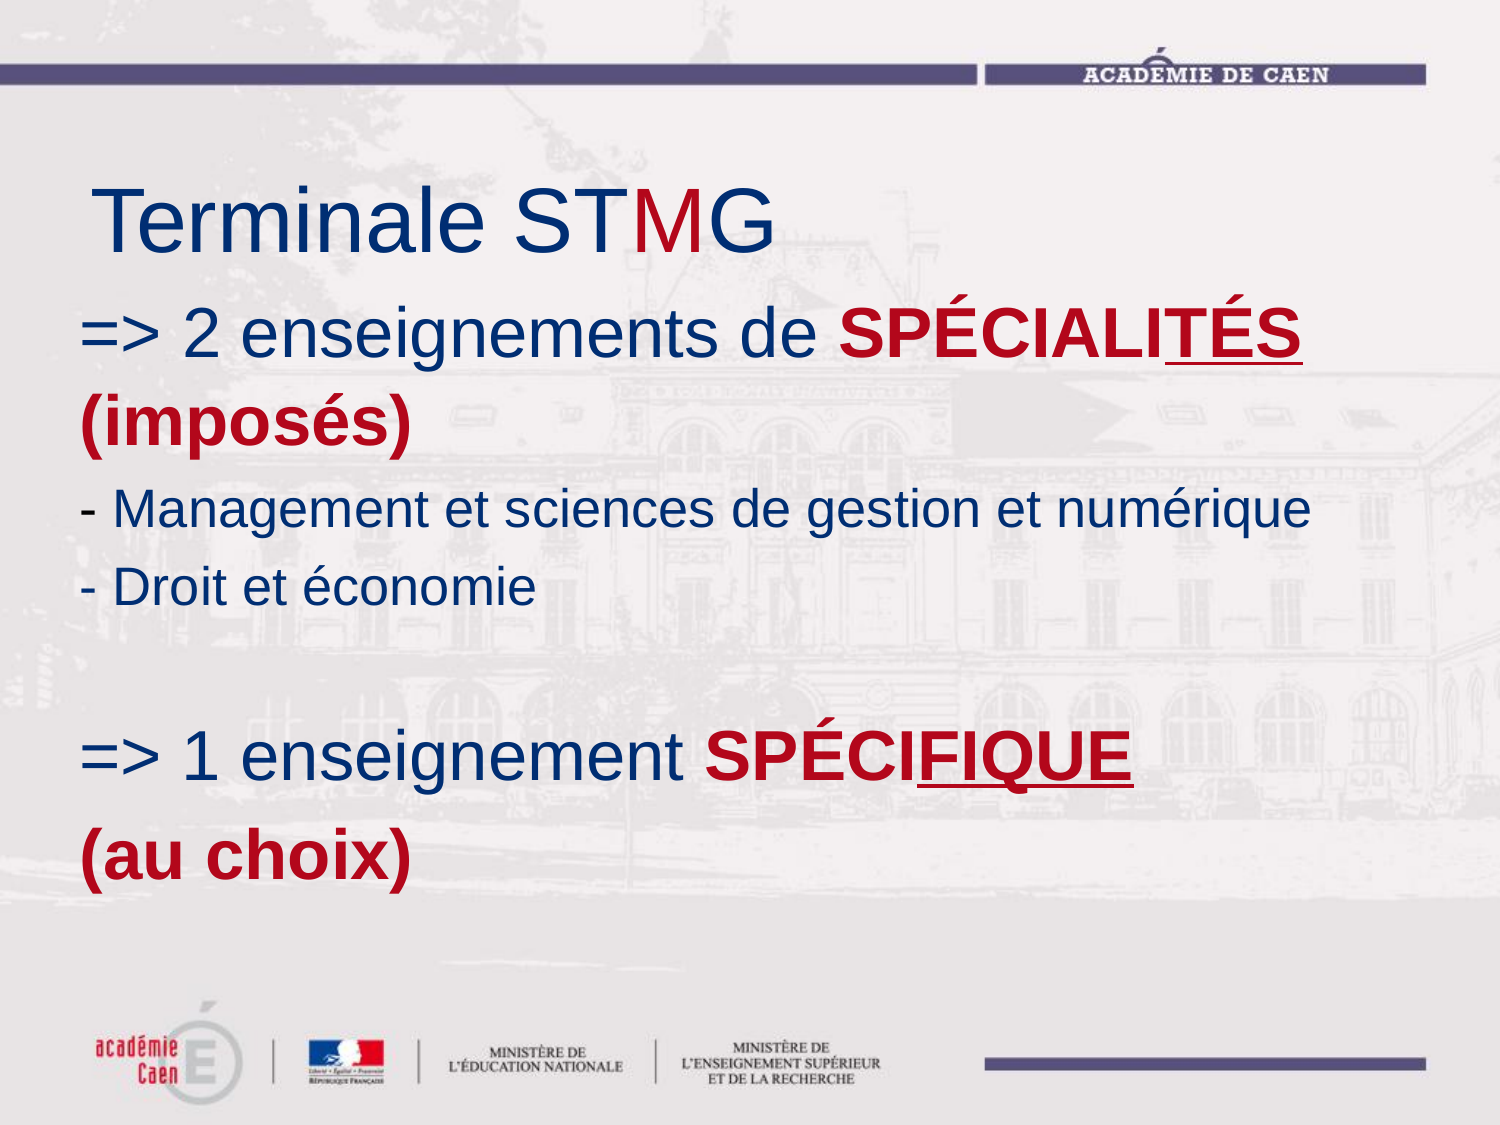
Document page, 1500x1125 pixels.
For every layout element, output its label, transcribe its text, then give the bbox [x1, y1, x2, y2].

subtitle => 2 enseignements de SPÉCIALITÉS (imposés) - Management et sciences de gestion et numérique - Droit et économie => 1 enseignement SPÉCIFIQUE (au choix) [64, 276, 1415, 986]
picture [0, 0, 1500, 1125]
title Terminale STMG [75, 116, 1425, 304]
